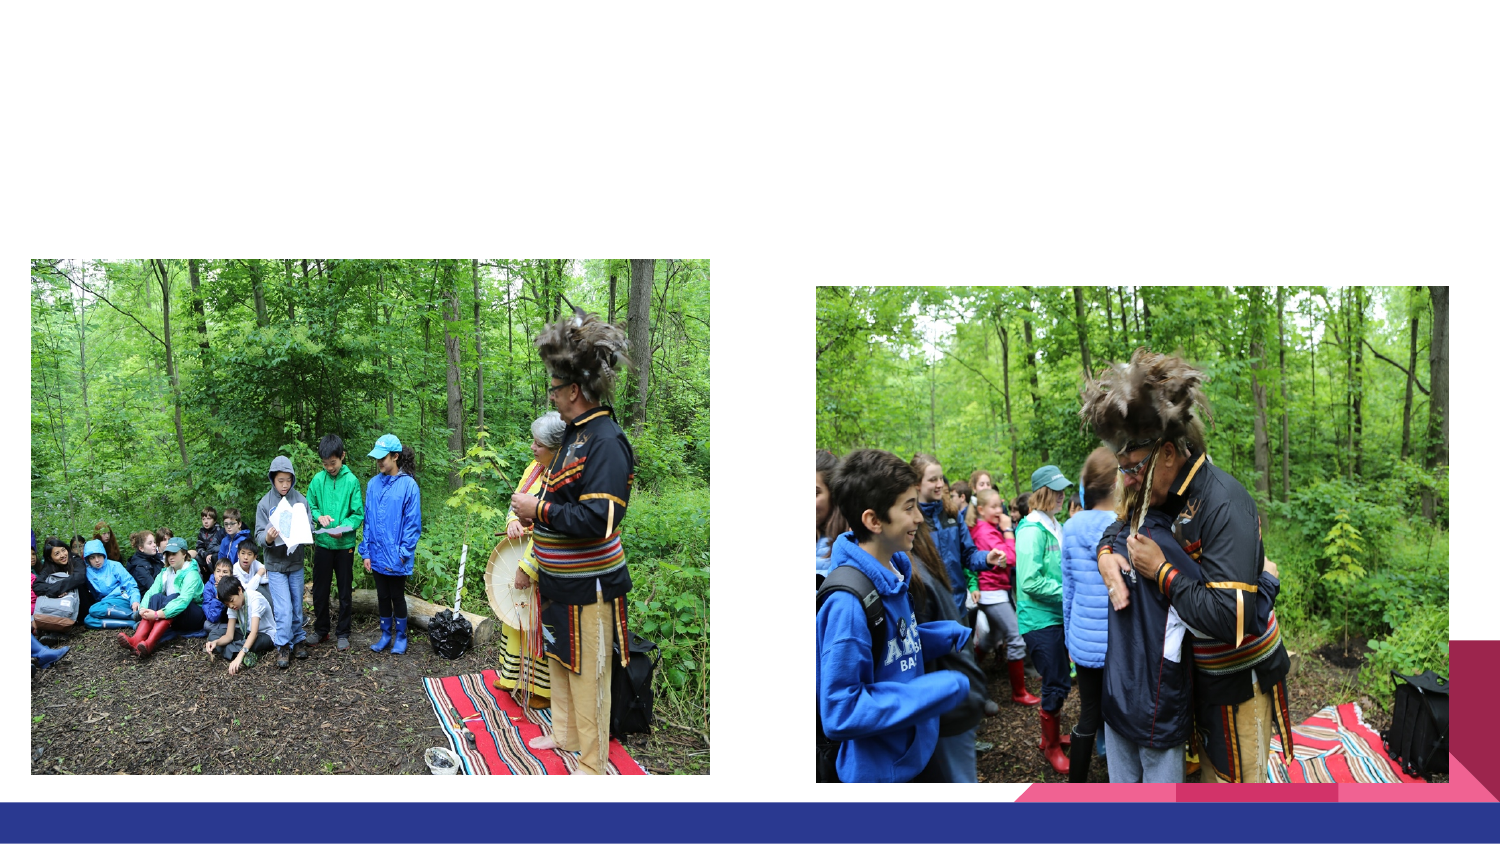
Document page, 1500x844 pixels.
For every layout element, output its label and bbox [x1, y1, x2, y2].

picture [815, 286, 1450, 783]
picture [30, 259, 710, 775]
